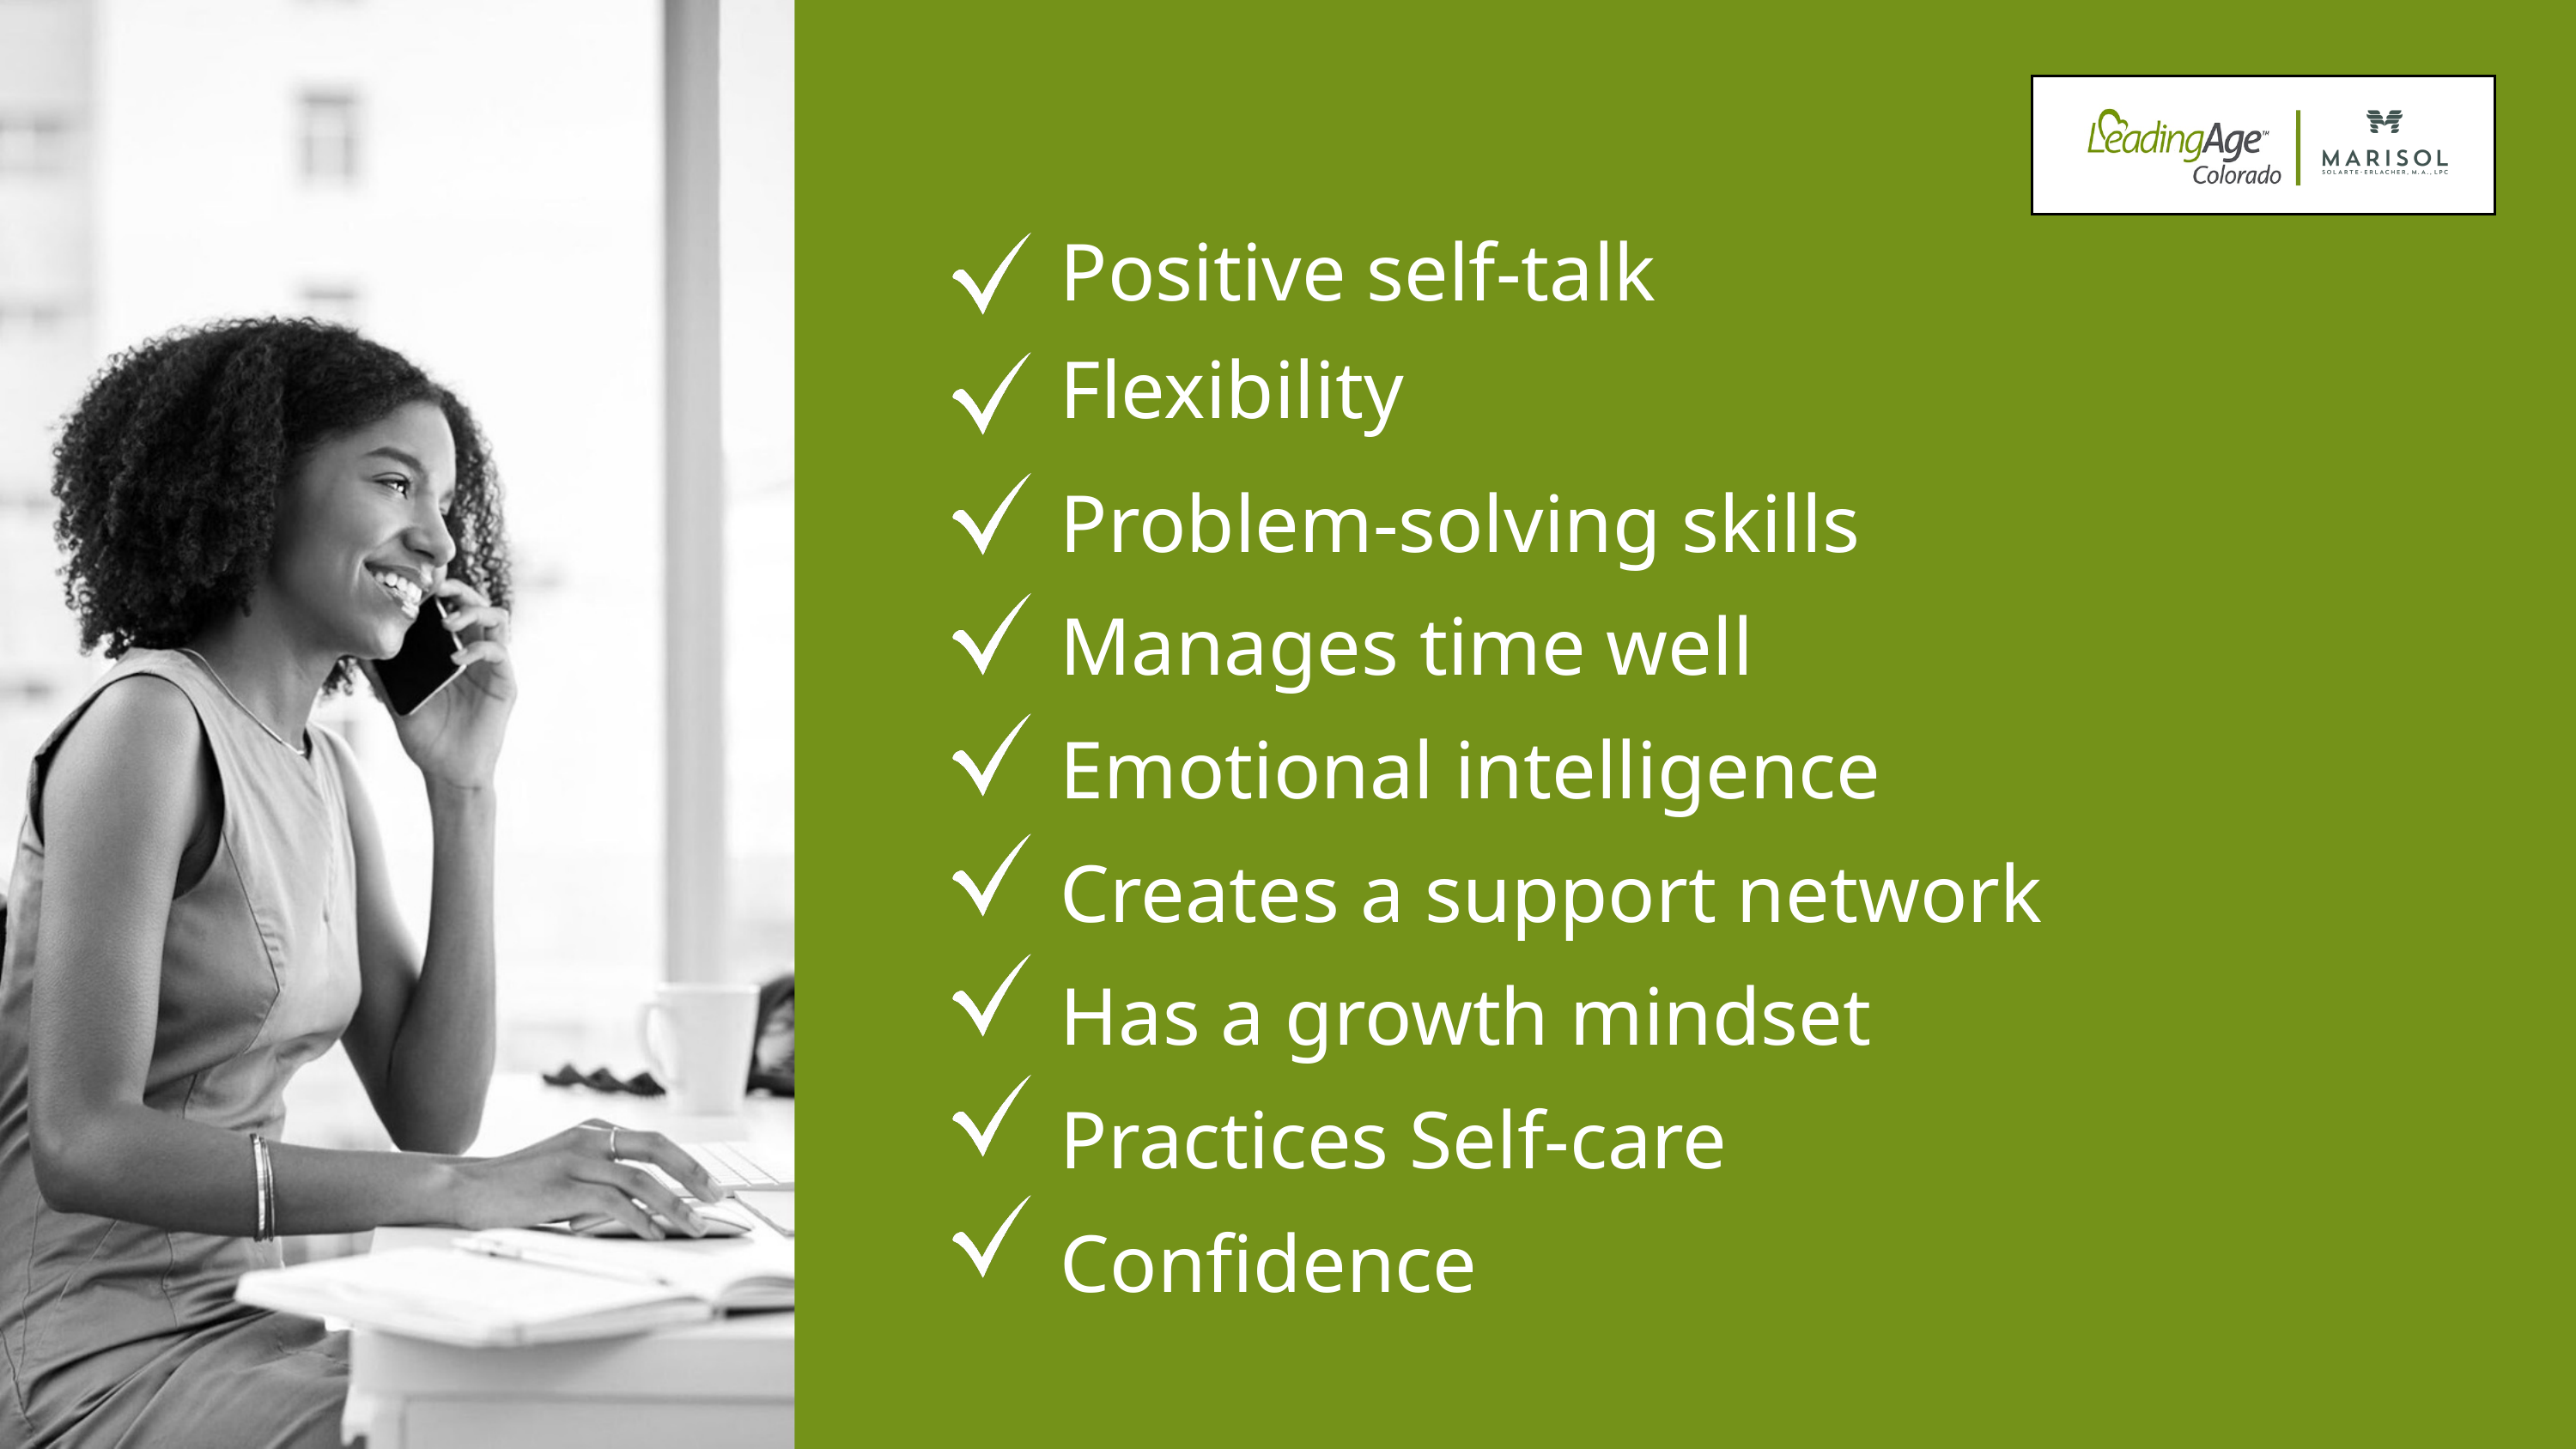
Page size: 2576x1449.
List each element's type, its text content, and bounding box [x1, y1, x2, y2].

text_box [950, 1069, 1036, 1157]
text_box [2032, 76, 2495, 215]
text_box [950, 1189, 1036, 1278]
text_box Flexibility [1060, 340, 1667, 435]
text_box [950, 346, 1036, 435]
text_box [950, 587, 1036, 676]
text_box [950, 467, 1036, 555]
text_box [950, 828, 1036, 917]
text_box [950, 707, 1036, 797]
text_box [950, 227, 1036, 315]
text_box Positive self-talk [1060, 193, 1688, 317]
text_box [950, 949, 1036, 1037]
text_box [0, 0, 795, 1449]
text_box Problem-solving skills Manages time well Emotional intelligence Creates a support network Has a growth mindset Practices Self-care Confidence [1060, 444, 2061, 1308]
